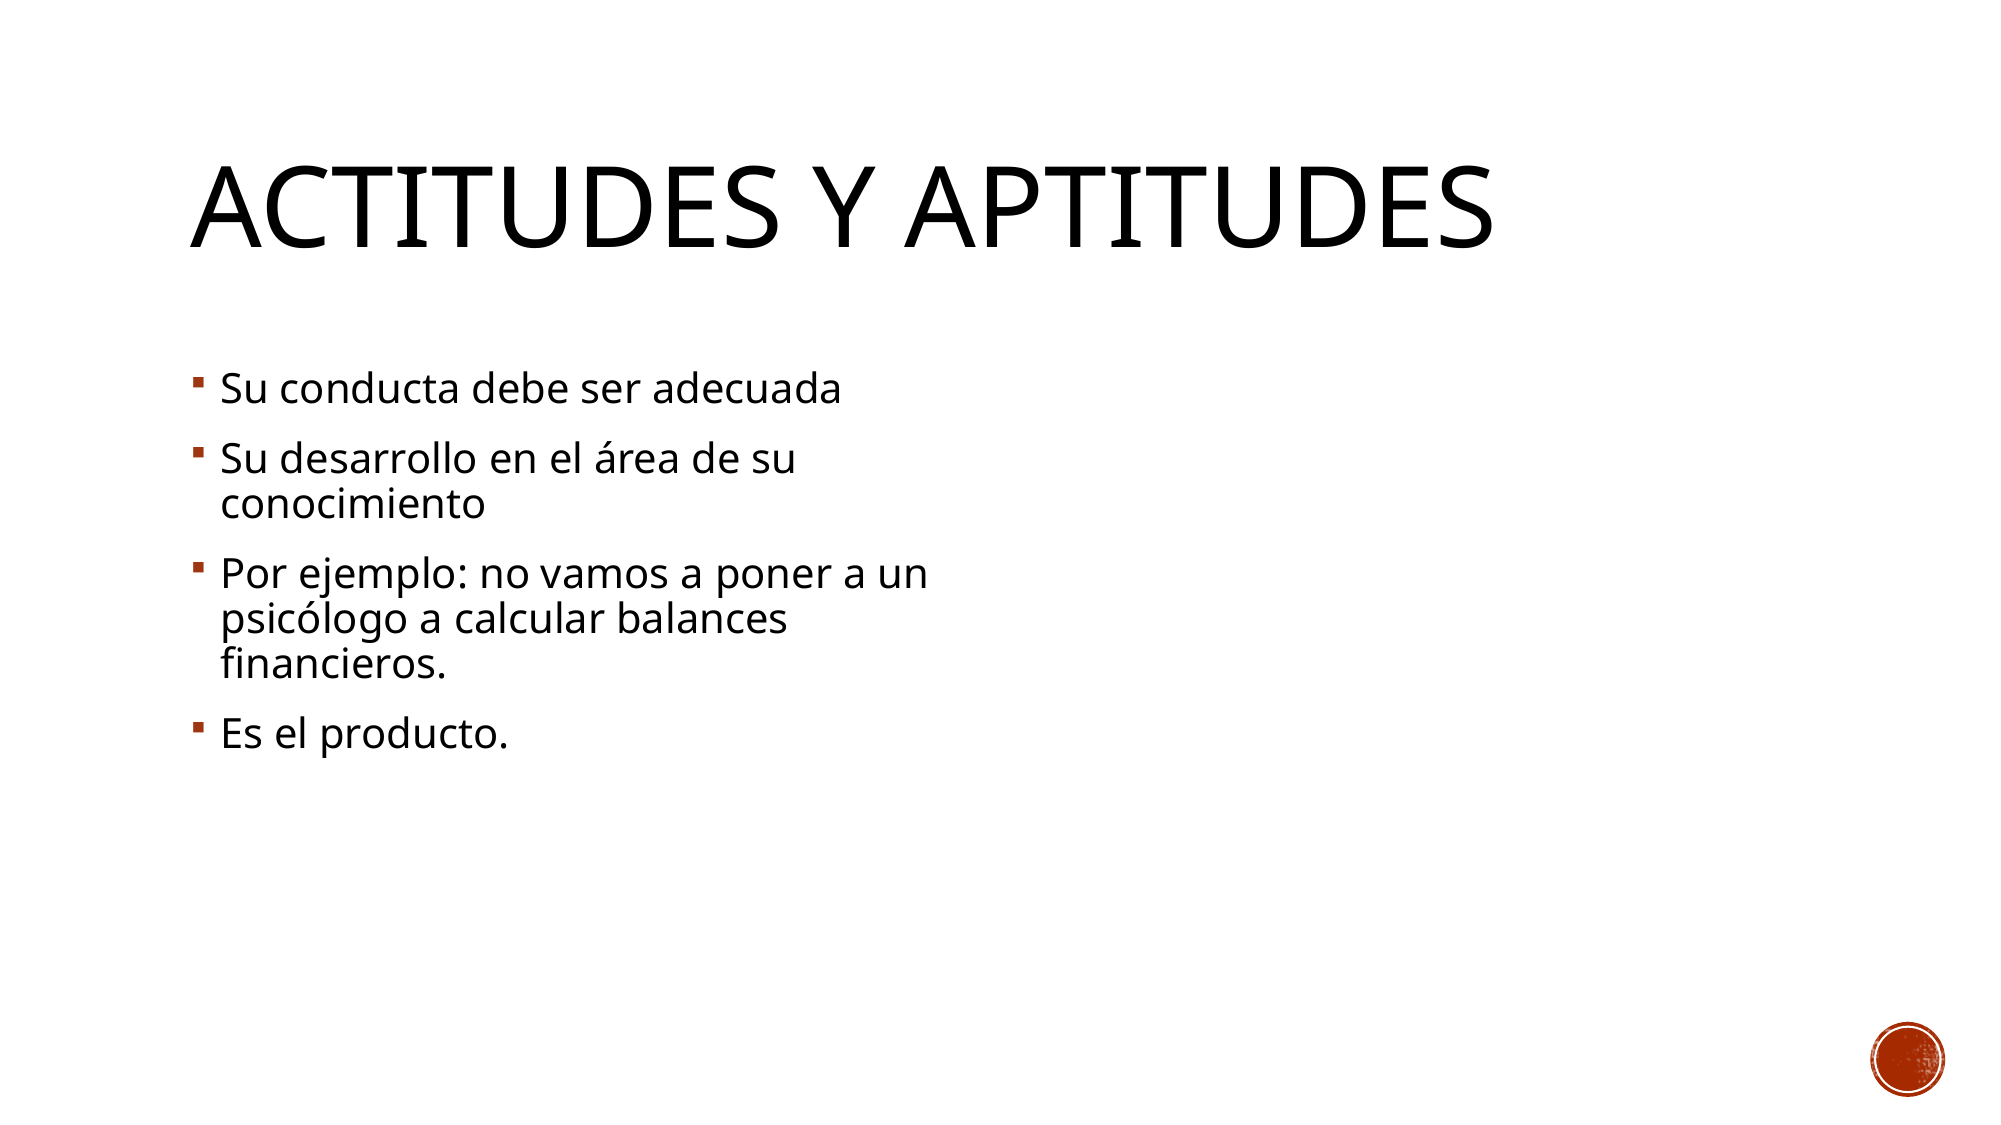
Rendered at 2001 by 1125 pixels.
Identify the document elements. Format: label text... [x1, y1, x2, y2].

title Actitudes y aptitudes [175, 79, 1826, 344]
list Su conducta debe ser adecuada Su desarrollo en el área de su conocimiento Por ejemplo: no vamos a poner a un psicólogo a calcular balances financieros. Es el producto. [175, 360, 956, 1013]
